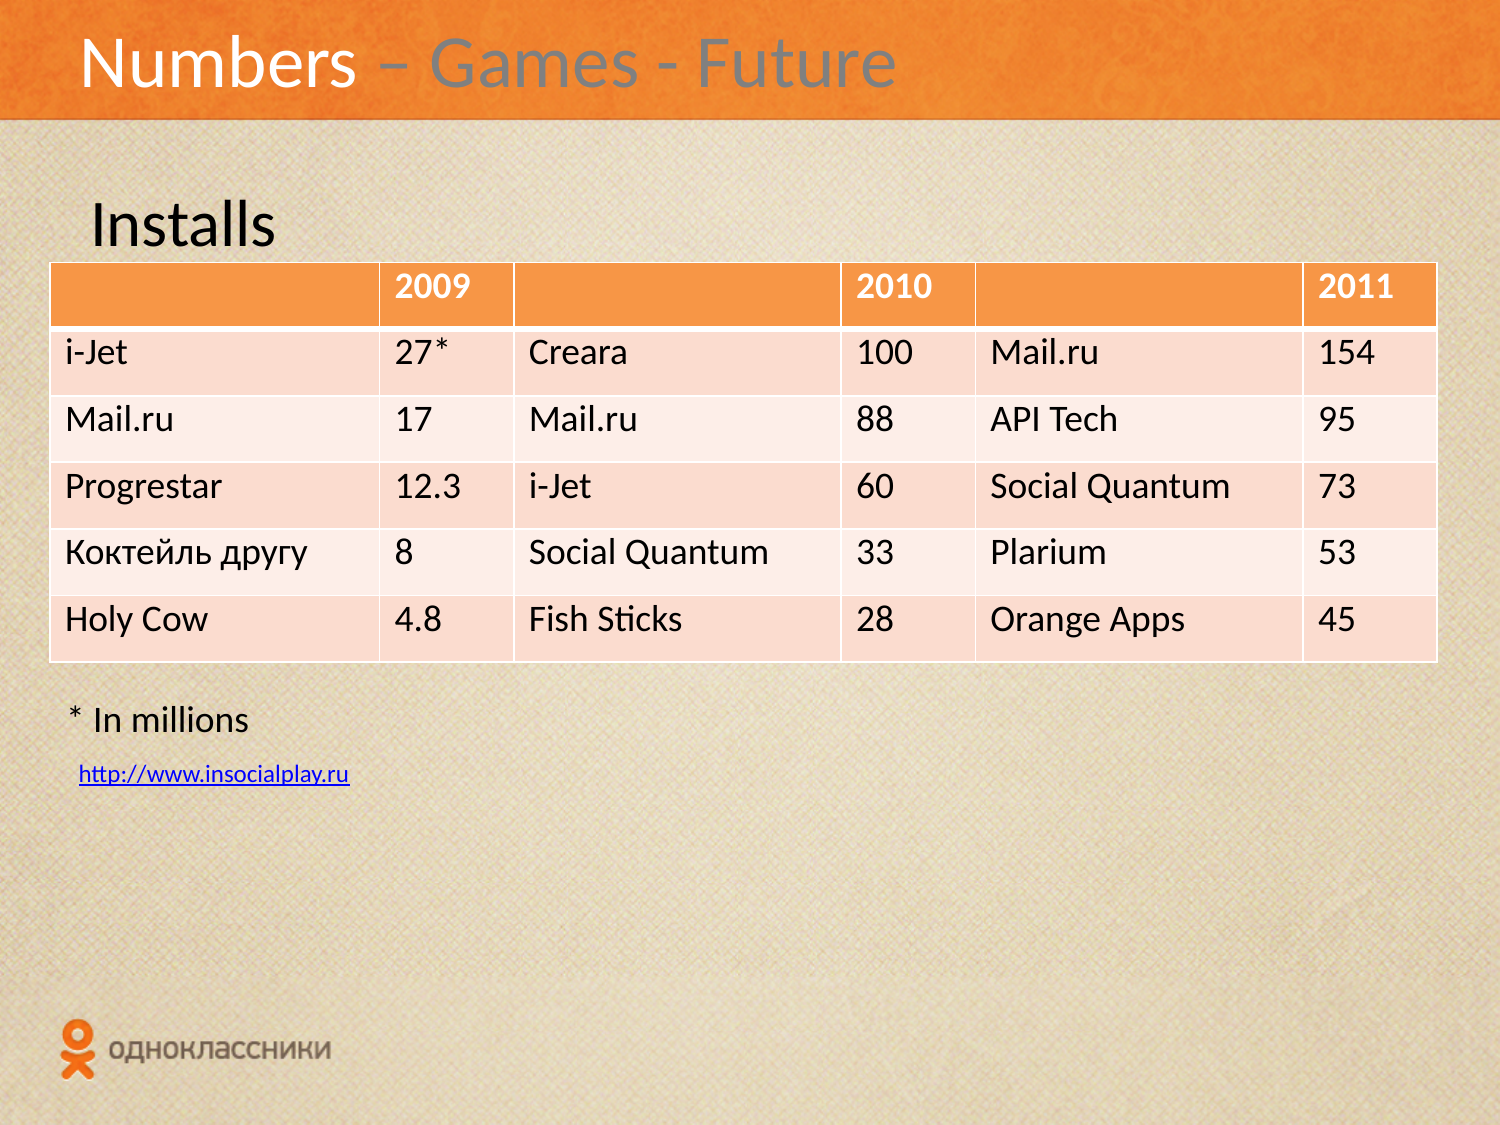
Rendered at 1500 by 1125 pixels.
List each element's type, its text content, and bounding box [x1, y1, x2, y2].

table_cell API Tech [976, 397, 1302, 461]
table_cell 60 [842, 463, 975, 528]
table_cell 8 [380, 530, 513, 595]
table_cell Fish Sticks [515, 596, 840, 661]
table_header 2011 [1304, 263, 1436, 326]
table_cell Mail.ru [51, 397, 379, 461]
text_box http://www.insocialplay.ru [63, 749, 365, 825]
table_cell Holy Cow [51, 596, 379, 661]
table_header [515, 263, 840, 326]
table_cell i-Jet [515, 463, 840, 528]
table_header [51, 263, 379, 326]
text_box Numbers – Games - Future [64, 1, 1340, 114]
table_cell 100 [842, 332, 975, 395]
table_cell 154 [1304, 332, 1436, 395]
table_cell Mail.ru [515, 397, 840, 461]
table_cell 53 [1304, 530, 1436, 595]
table_cell 33 [842, 530, 975, 595]
table_cell 27* [380, 332, 513, 395]
table_cell Mail.ru [976, 332, 1302, 395]
table_cell 28 [842, 596, 975, 661]
table_cell 17 [380, 397, 513, 461]
table_cell Коктейль другу [51, 530, 379, 595]
table_cell i-Jet [51, 332, 379, 395]
table_cell 88 [842, 397, 975, 461]
table_cell Progrestar [51, 463, 379, 528]
table_cell 4.8 [380, 596, 513, 661]
text_box * In millions [51, 687, 265, 748]
table_cell Social Quantum [976, 463, 1302, 528]
table_cell Plarium [976, 530, 1302, 595]
table_header 2009 [380, 263, 513, 326]
table_cell Social Quantum [515, 530, 840, 595]
text_box Installs [74, 124, 569, 262]
table_cell Orange Apps [976, 596, 1302, 661]
table_cell 12.3 [380, 463, 513, 528]
table_cell 45 [1304, 596, 1436, 661]
table_cell 95 [1304, 397, 1436, 461]
picture [0, 0, 1500, 1125]
table_cell 73 [1304, 463, 1436, 528]
table_cell Creara [515, 332, 840, 395]
table_header 2010 [842, 263, 975, 326]
table_header [976, 263, 1302, 326]
